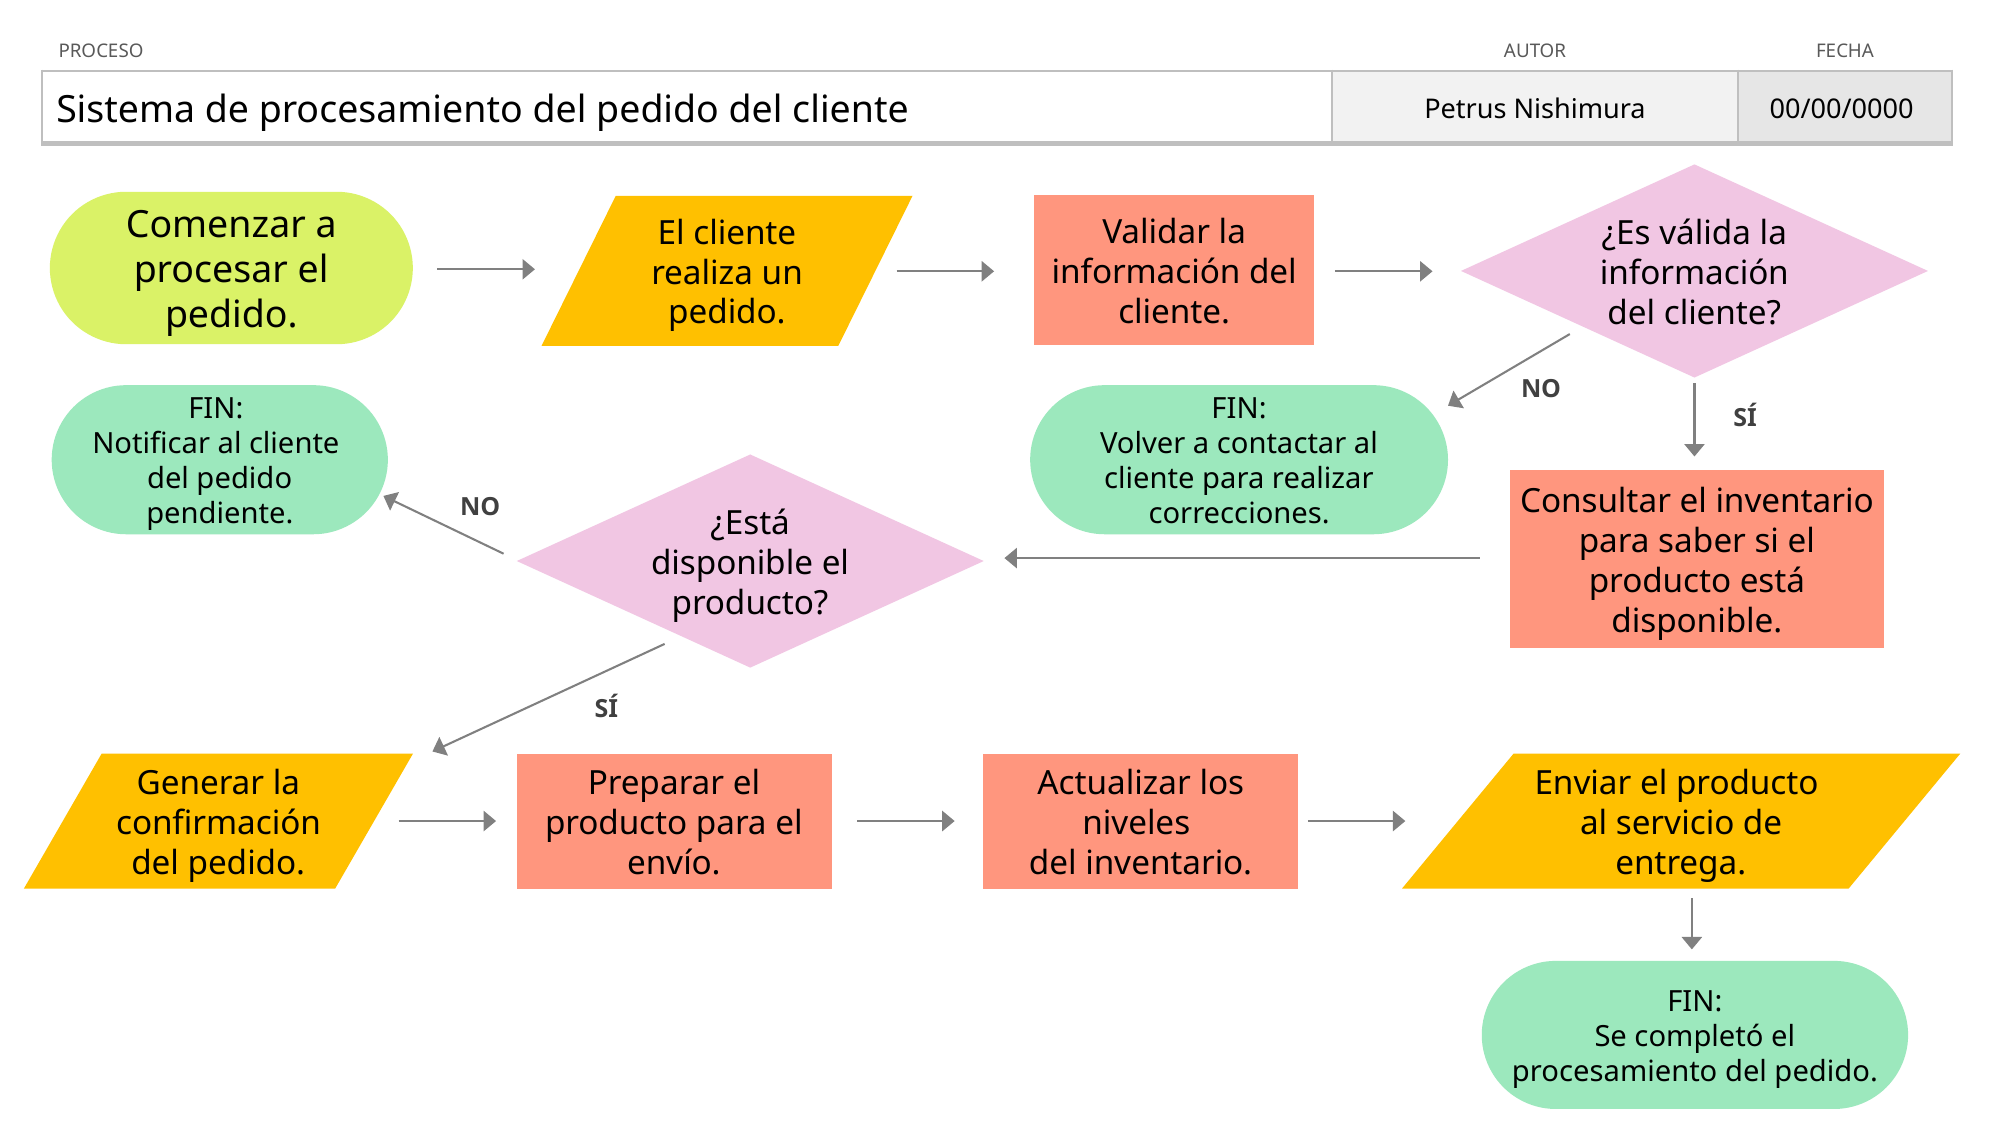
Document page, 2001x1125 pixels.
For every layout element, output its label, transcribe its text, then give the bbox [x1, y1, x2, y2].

text_box FIN: Volver a contactar al cliente para realizar correcciones. [1030, 385, 1449, 535]
table_header FECHA [1738, 29, 1952, 70]
text_box Actualizar los niveles del inventario. [983, 753, 1299, 889]
text_box FIN: Se completó el procesamiento del pedido. [1481, 960, 1909, 1109]
table_cell 00/00/0000 [1739, 72, 1951, 141]
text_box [432, 643, 665, 752]
table_cell Petrus Nishimura [1333, 72, 1737, 141]
text_box SÍ [1702, 384, 1788, 450]
text_box Generar la confirmación del pedido. [23, 753, 414, 889]
text_box Consultar el inventario para saber si el producto está disponible. [1510, 469, 1884, 648]
text_box Comenzar a procesar el pedido. [49, 191, 413, 345]
text_box Preparar el producto para el envío. [516, 753, 832, 889]
text_box NO [1479, 355, 1603, 420]
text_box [383, 495, 504, 554]
text_box ¿Está disponible el producto? [516, 454, 984, 668]
table_header PROCESO [42, 29, 1332, 70]
text_box FIN: Notificar al cliente del pedido pendiente. [51, 385, 388, 535]
text_box El cliente realiza un pedido. [541, 195, 913, 346]
table_cell Sistema de procesamiento del pedido del cliente [43, 72, 1331, 141]
table_header AUTOR [1332, 29, 1738, 70]
text_box Validar la información del cliente. [1034, 195, 1315, 346]
text_box NO [418, 473, 542, 538]
text_box ¿Es válida la información del cliente? [1461, 164, 1928, 378]
text_box Enviar el producto al servicio de entrega. [1402, 753, 1961, 889]
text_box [1447, 334, 1570, 406]
